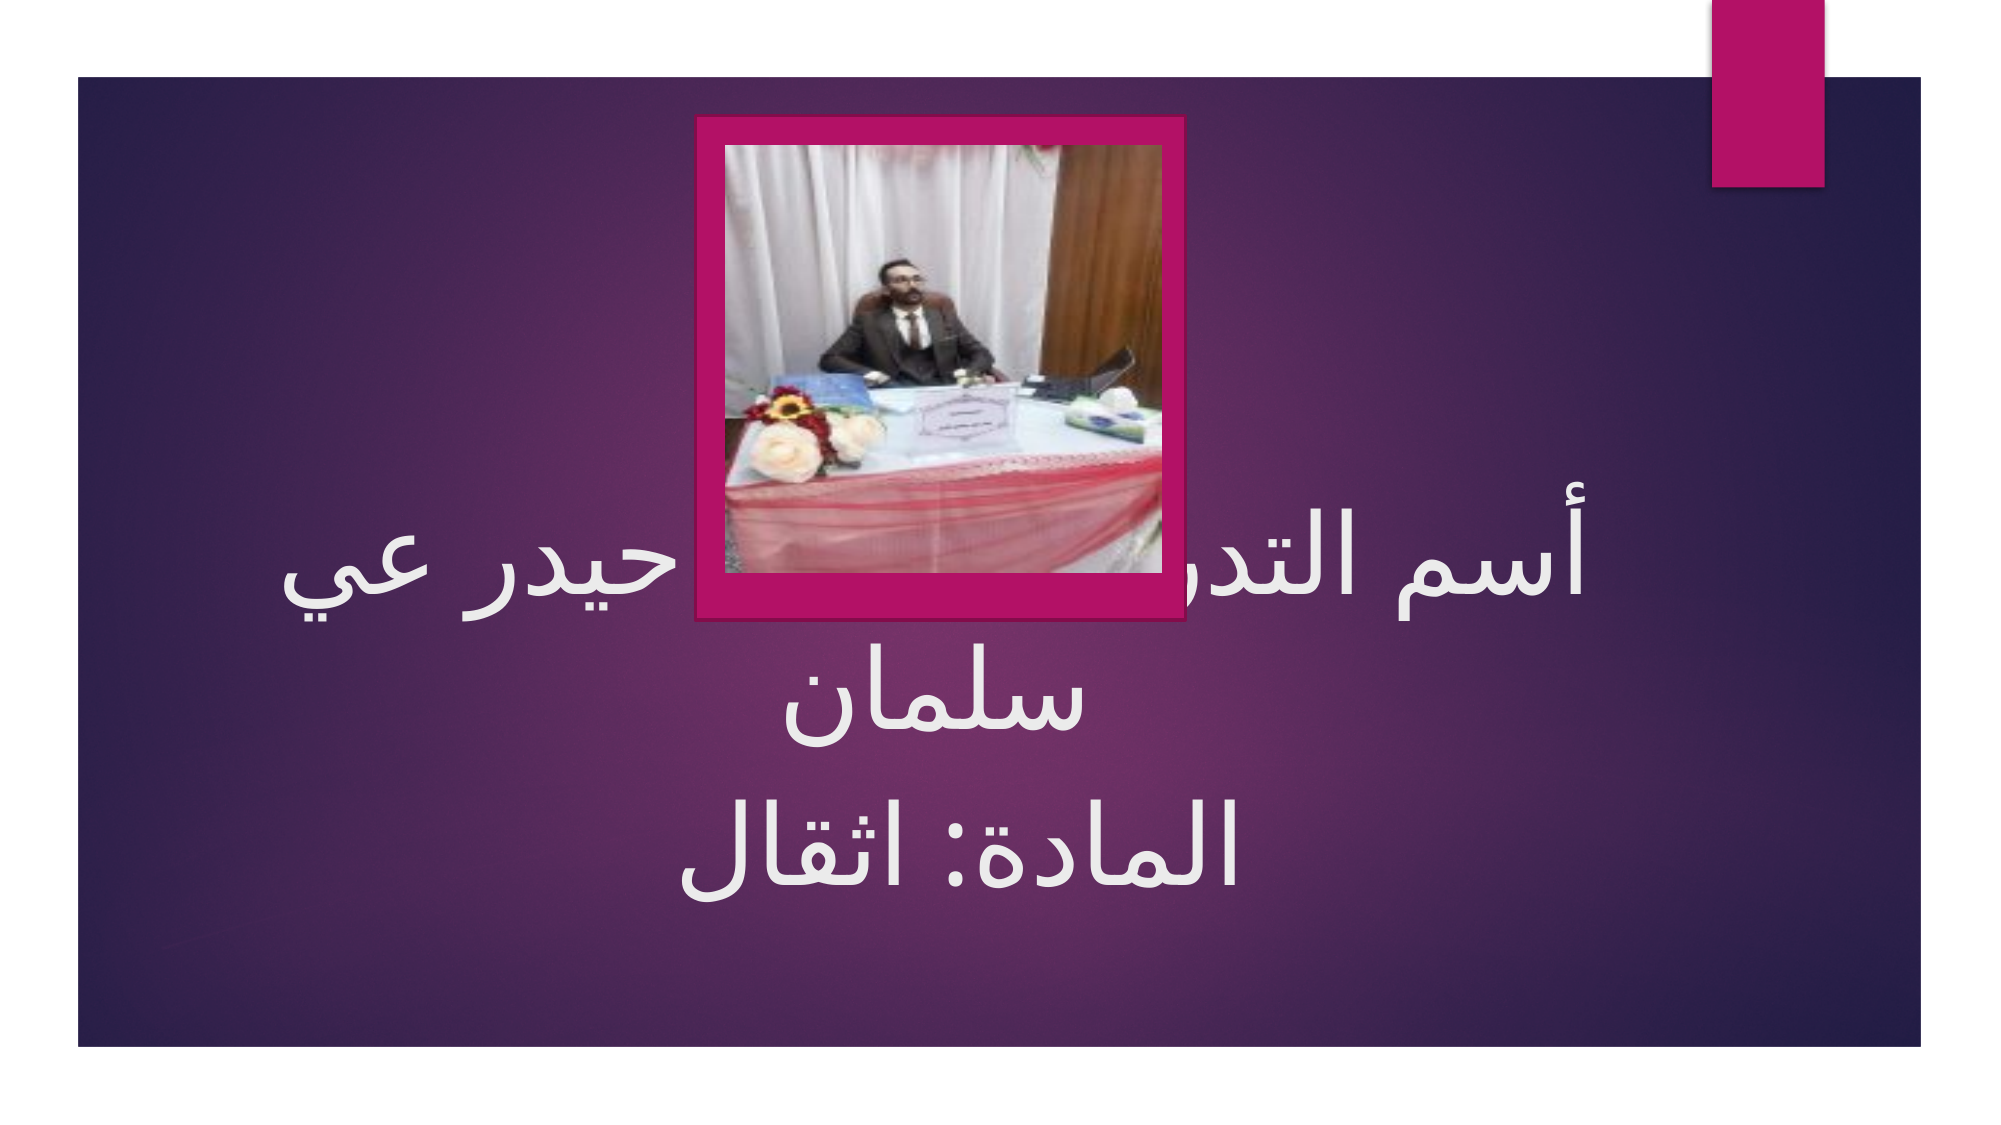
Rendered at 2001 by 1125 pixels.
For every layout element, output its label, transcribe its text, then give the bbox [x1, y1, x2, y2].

text_box [694, 114, 1187, 622]
text_box المادة: اثقال [236, 790, 1685, 916]
picture [724, 145, 1162, 573]
title أسم التدريسي: م.د حيدر عي سلمان [211, 633, 1660, 760]
